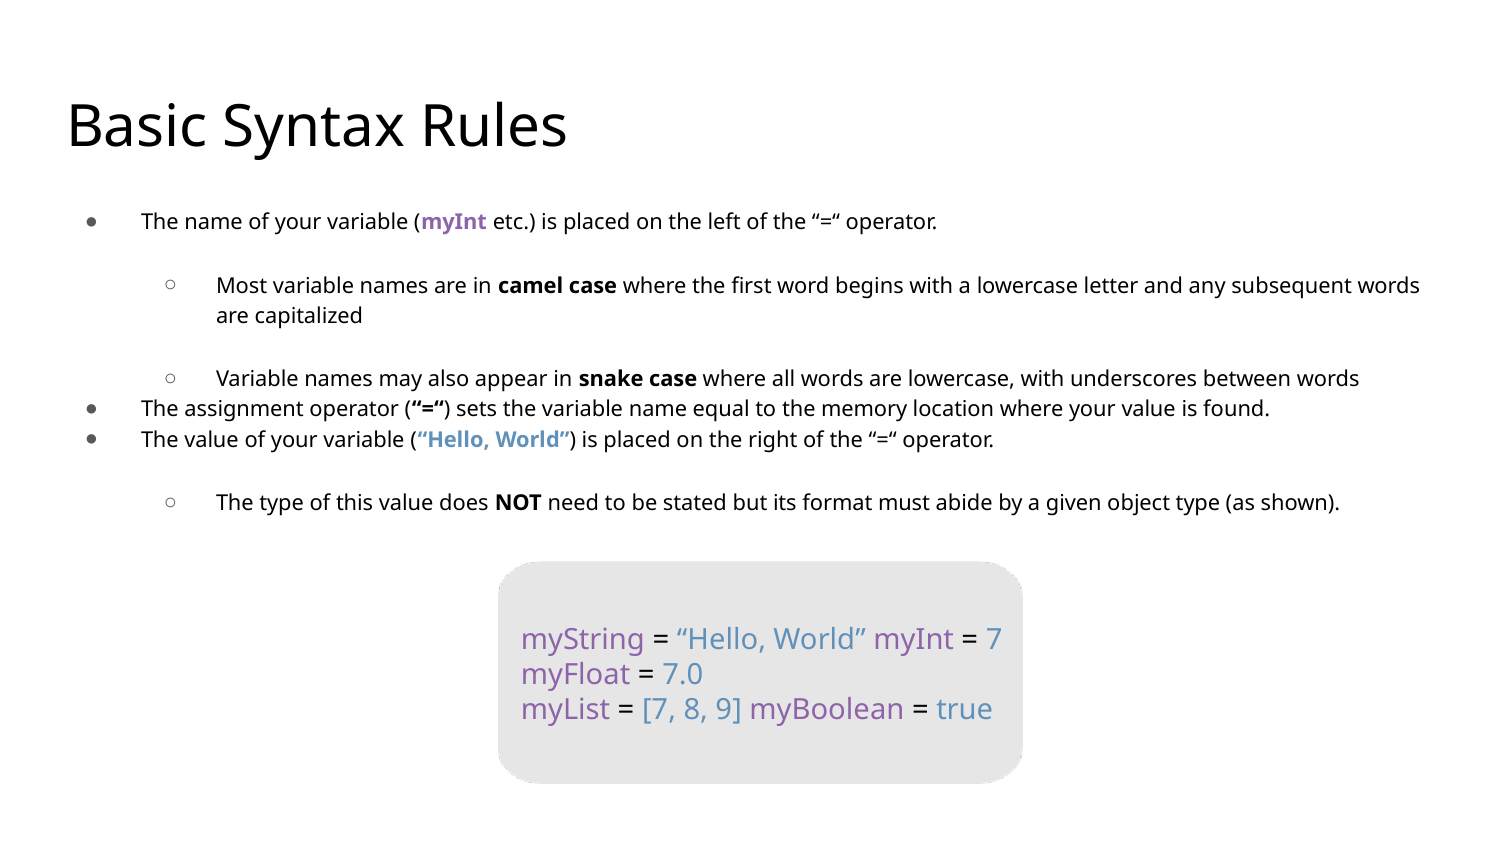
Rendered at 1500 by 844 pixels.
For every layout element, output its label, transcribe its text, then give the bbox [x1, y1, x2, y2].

list The name of your variable (myInt etc.) is placed on the left of the “=“ operator. Most variable names are in camel case where the first word begins with a lowercase letter and any subsequent words are capitalized Variable names may also appear in snake case where all words are lowercase, with underscores between words The assignment operator (“=“) sets the variable name equal to the memory location where your value is found. The value of your variable (“Hello, World”) is placed on the right of the “=“ operator. The type of this value does NOT need to be stated but its format must abide by a given object type (as shown). [51, 189, 1449, 750]
title Basic Syntax Rules [51, 72, 1449, 167]
picture [498, 561, 1023, 784]
